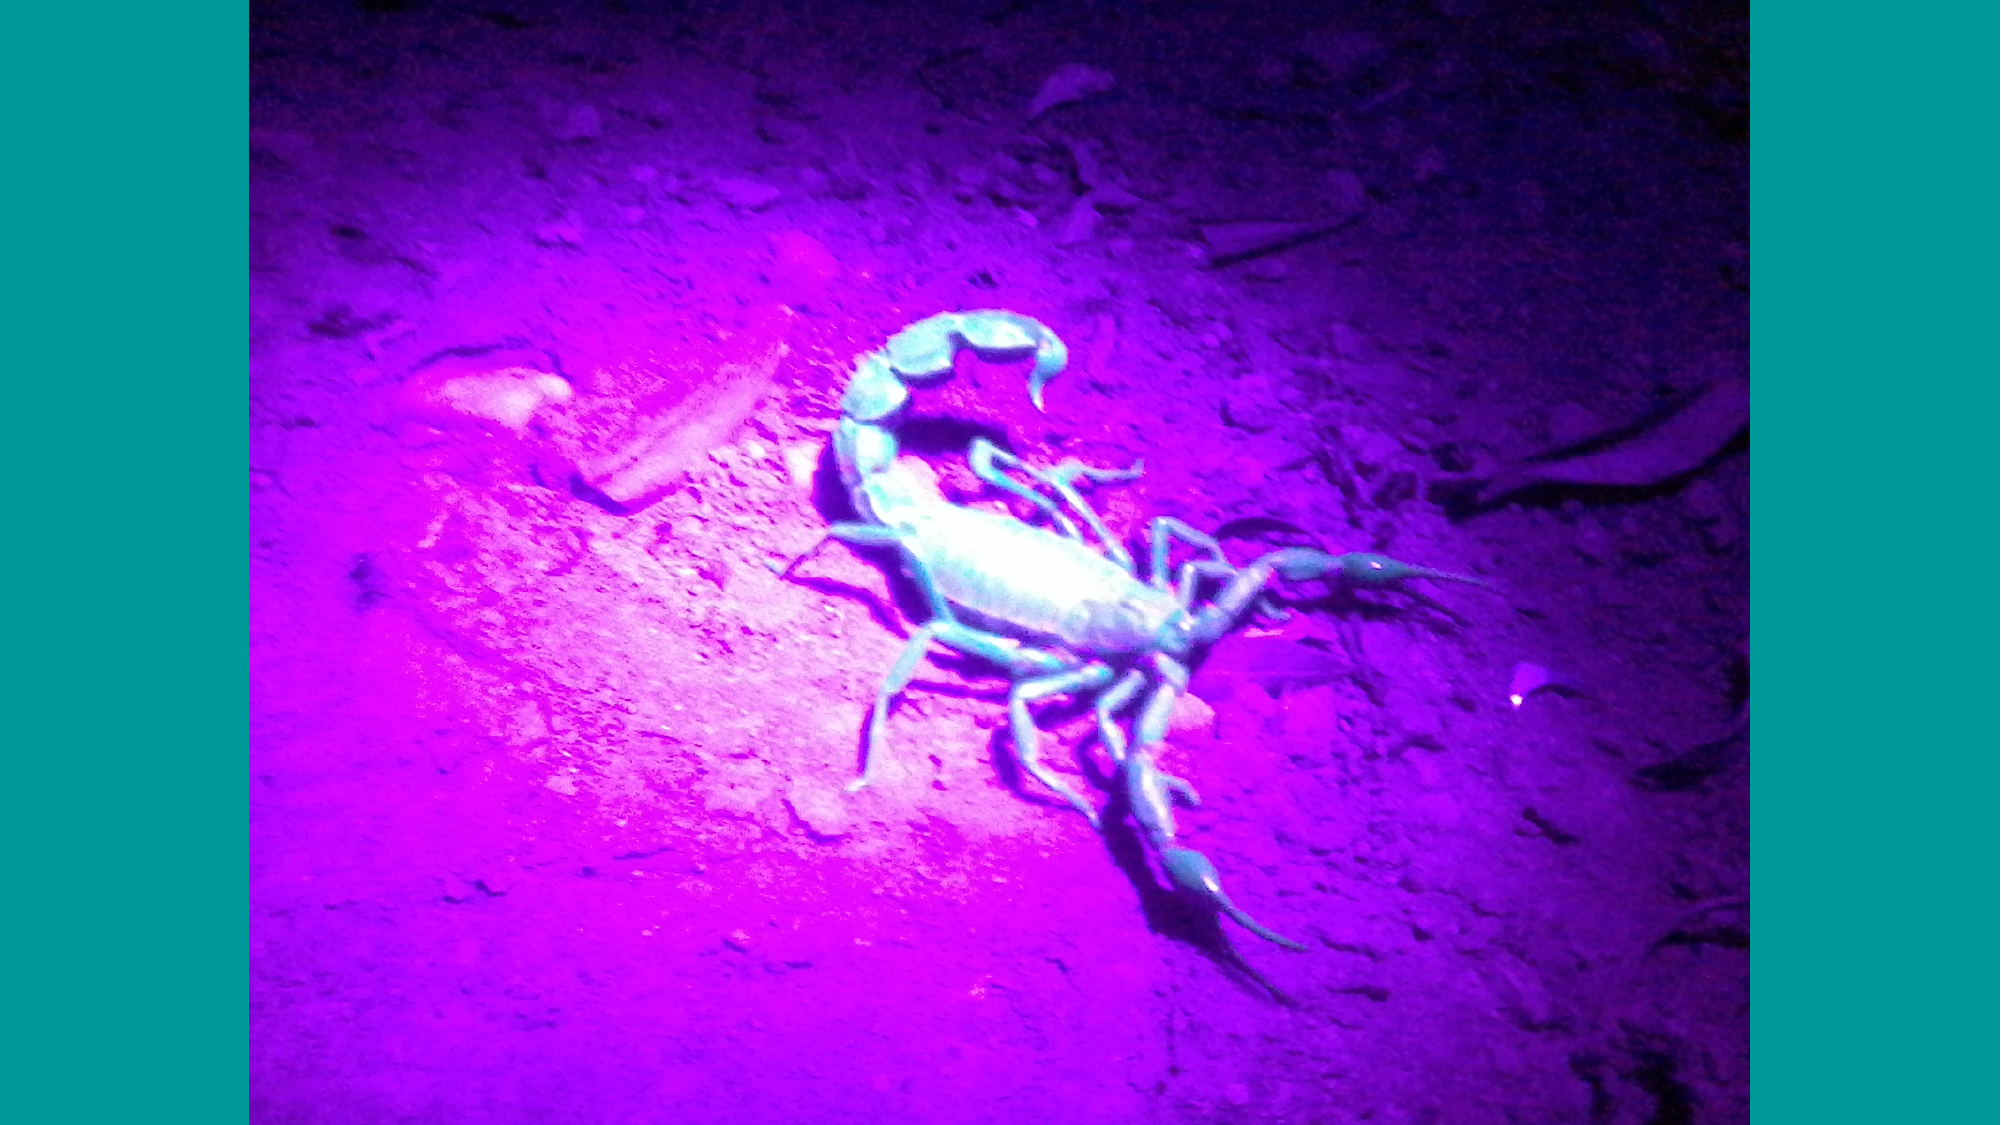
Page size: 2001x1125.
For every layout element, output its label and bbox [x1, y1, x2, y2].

picture [249, 0, 1751, 1125]
